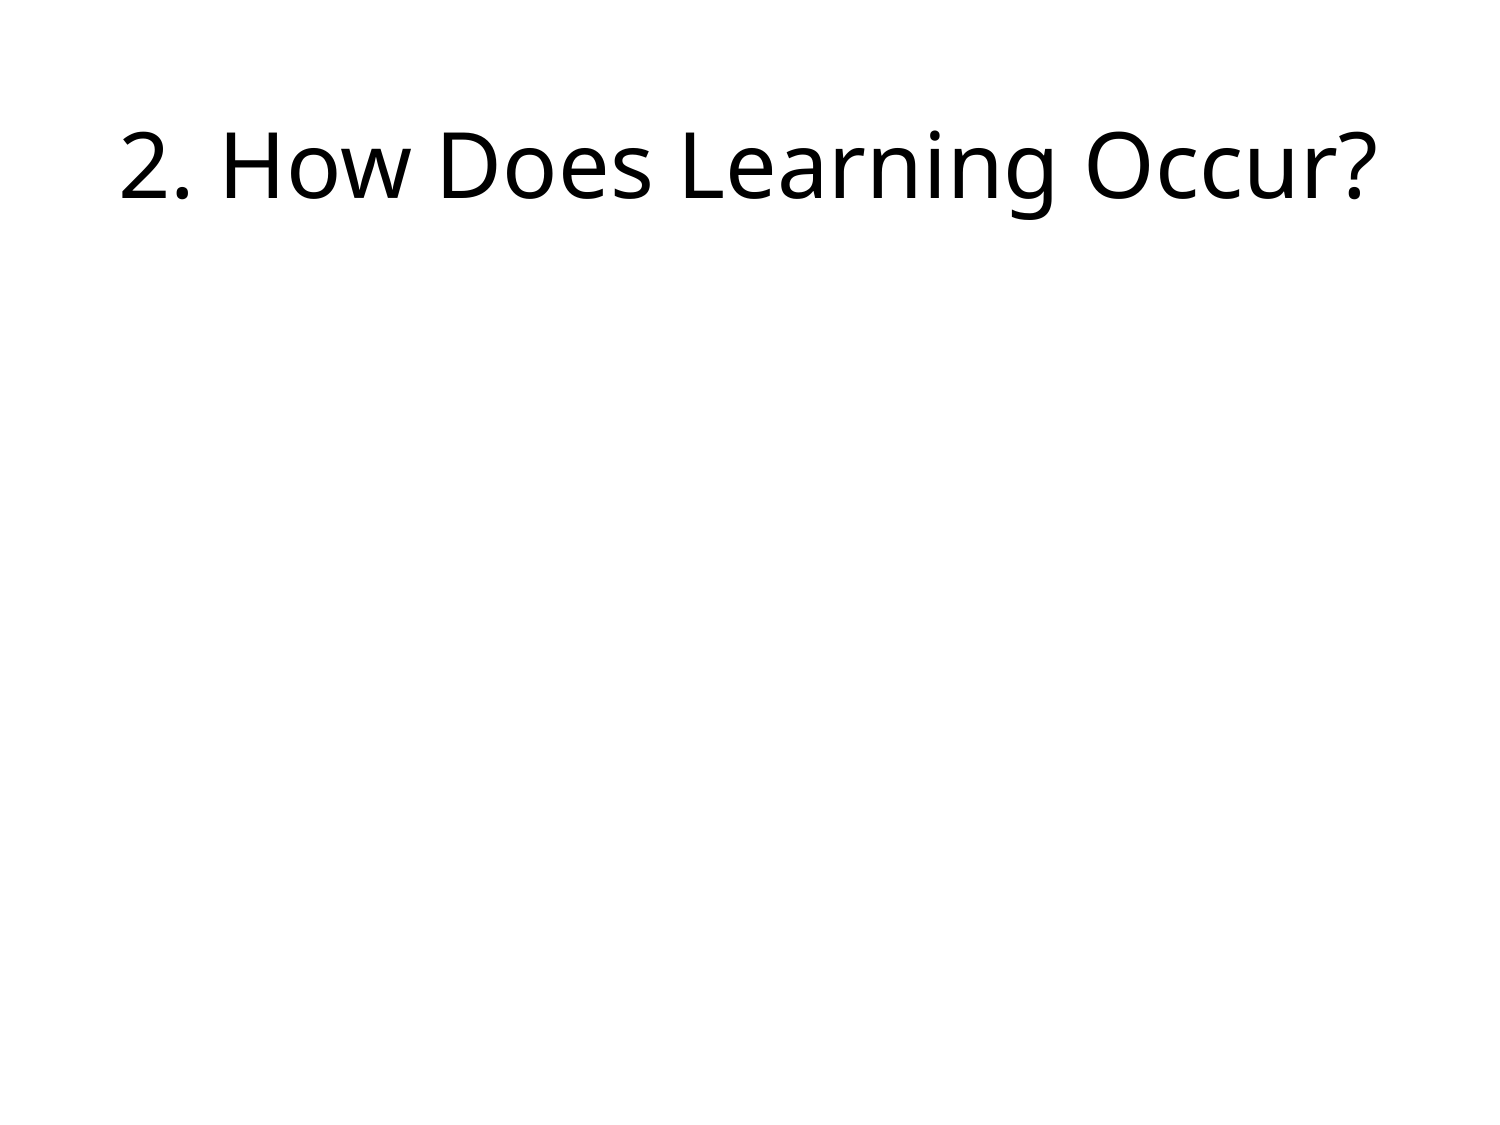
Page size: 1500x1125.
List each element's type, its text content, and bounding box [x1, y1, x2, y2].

title 2. How Does Learning Occur? [103, 59, 1397, 278]
